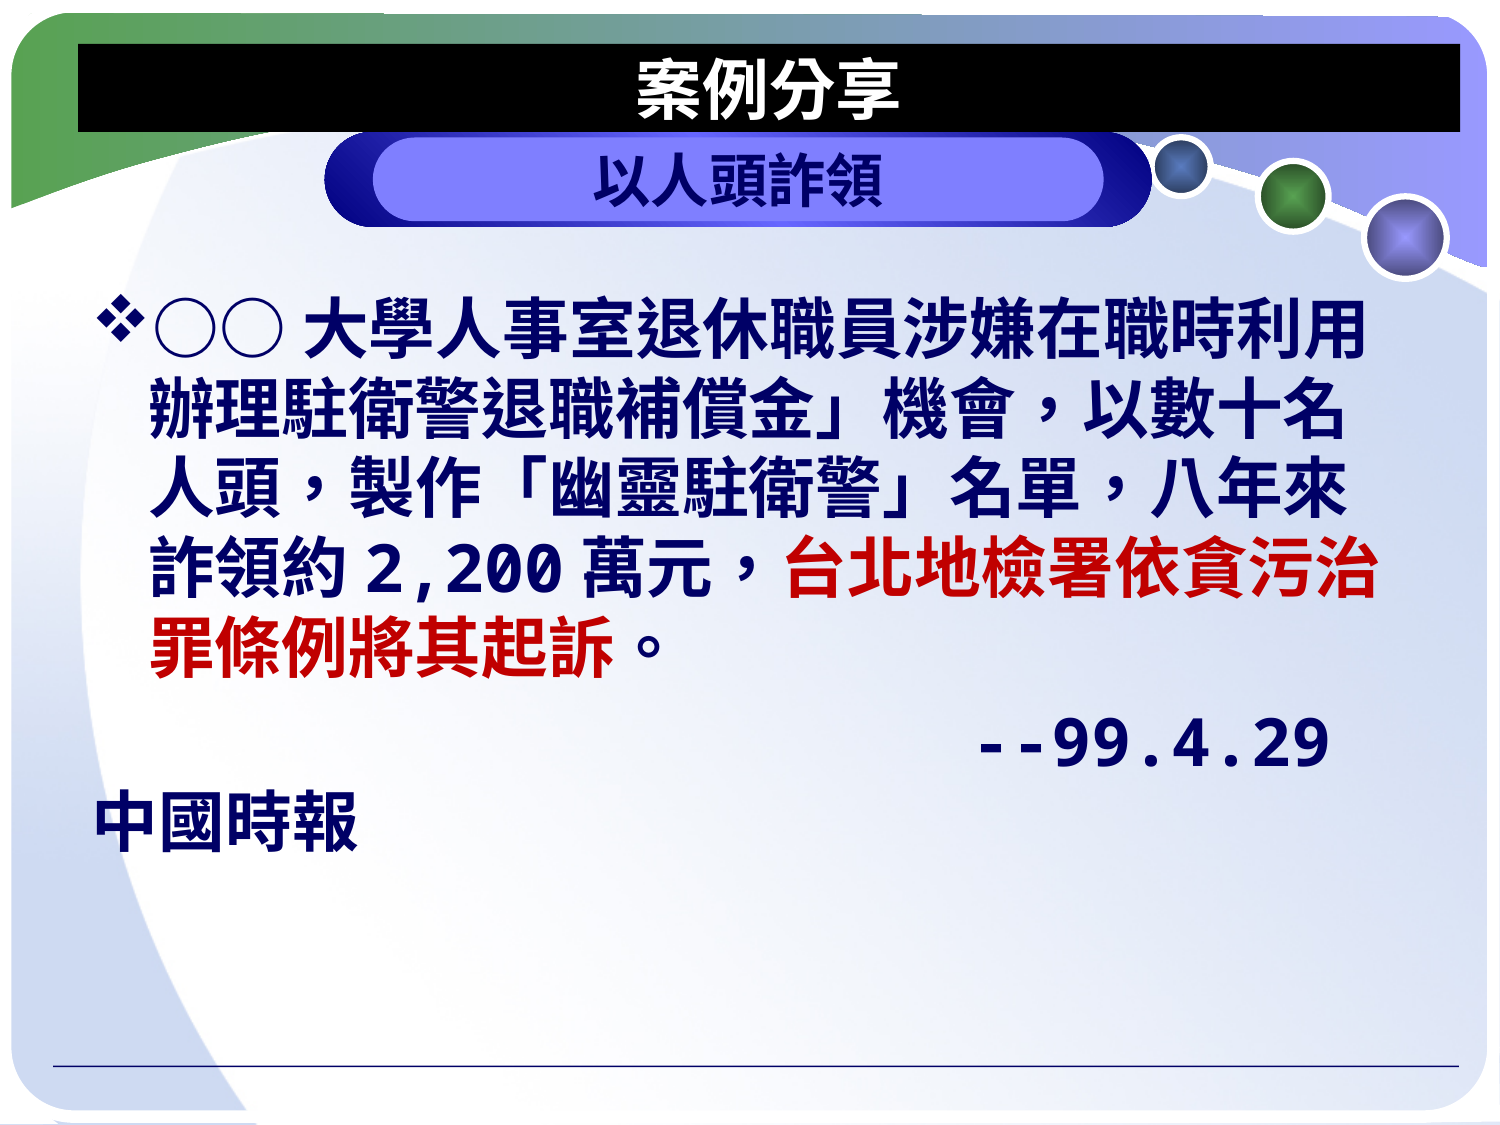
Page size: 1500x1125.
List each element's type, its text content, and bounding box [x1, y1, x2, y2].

picture [384, 13, 1445, 17]
text_box 案例分享 [78, 43, 1461, 132]
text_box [324, 131, 1152, 228]
picture [12, 132, 1487, 1110]
list ○○大學人事室退休職員涉嫌在職時利用辦理駐衛警退職補償金」機會，以數十名人頭，製作「幽靈駐衛警」名單，八年來詐領約2,200萬元，台北地檢署依貪污治罪條例將其起訴。 --99.4.29中國時報 [76, 278, 1412, 1038]
